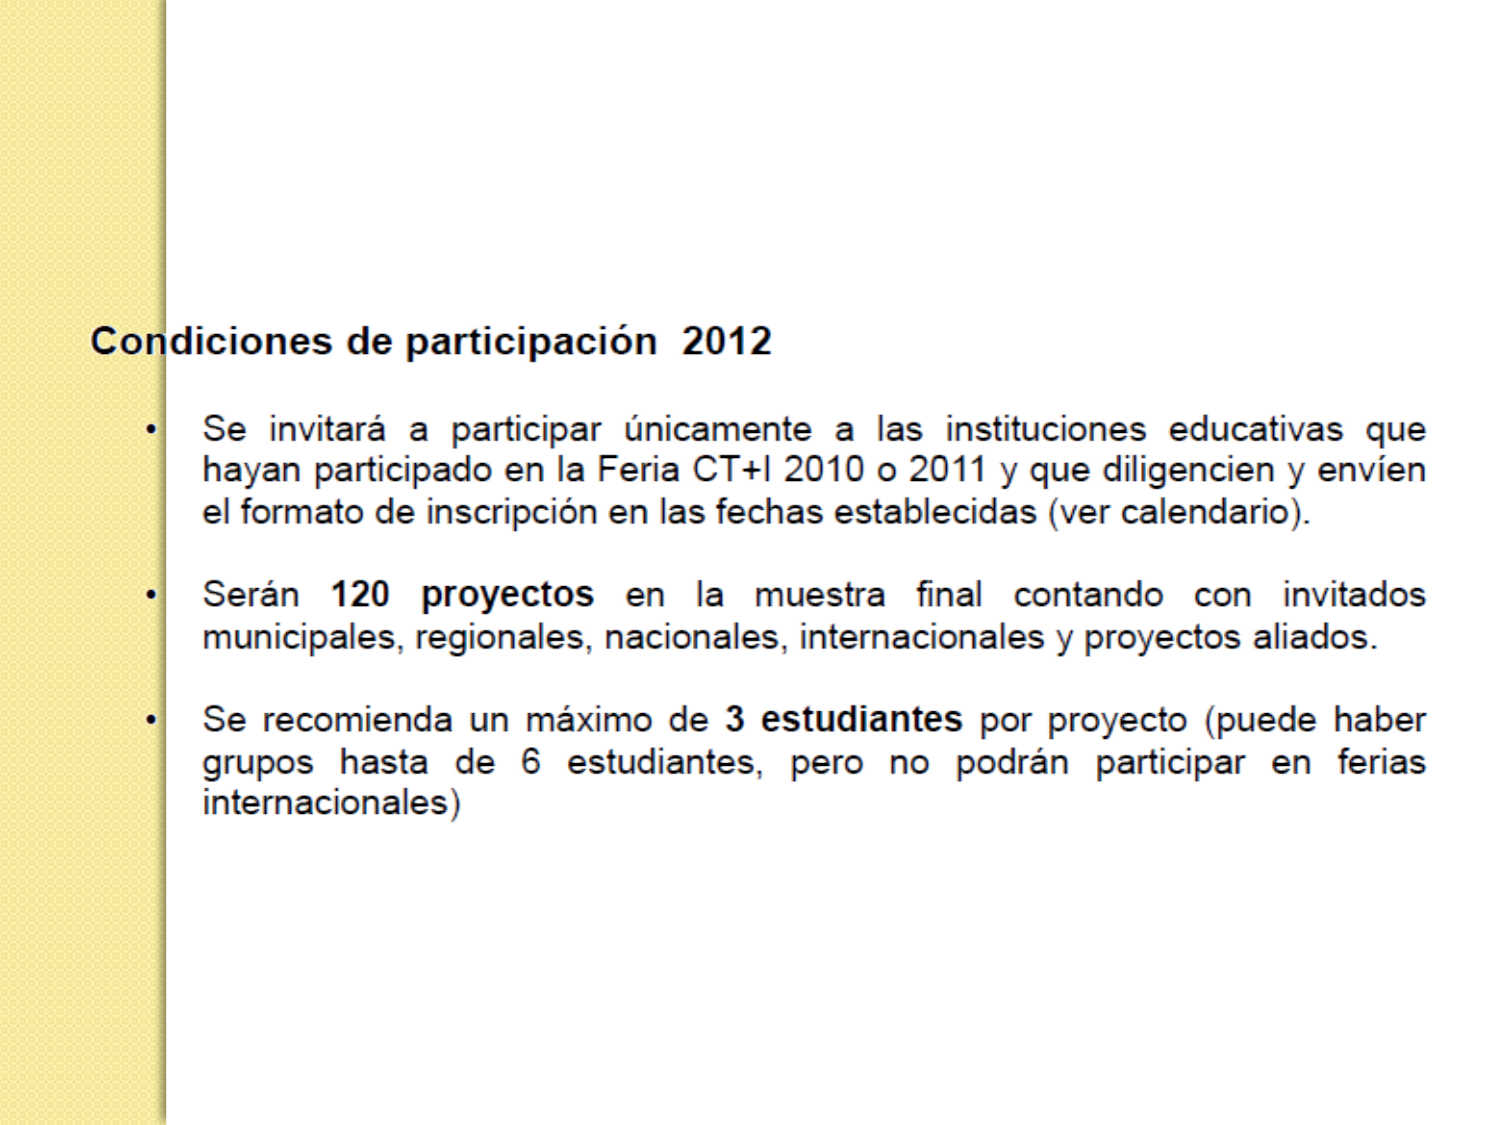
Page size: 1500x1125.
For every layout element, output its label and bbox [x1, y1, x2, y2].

picture [36, 255, 1500, 918]
